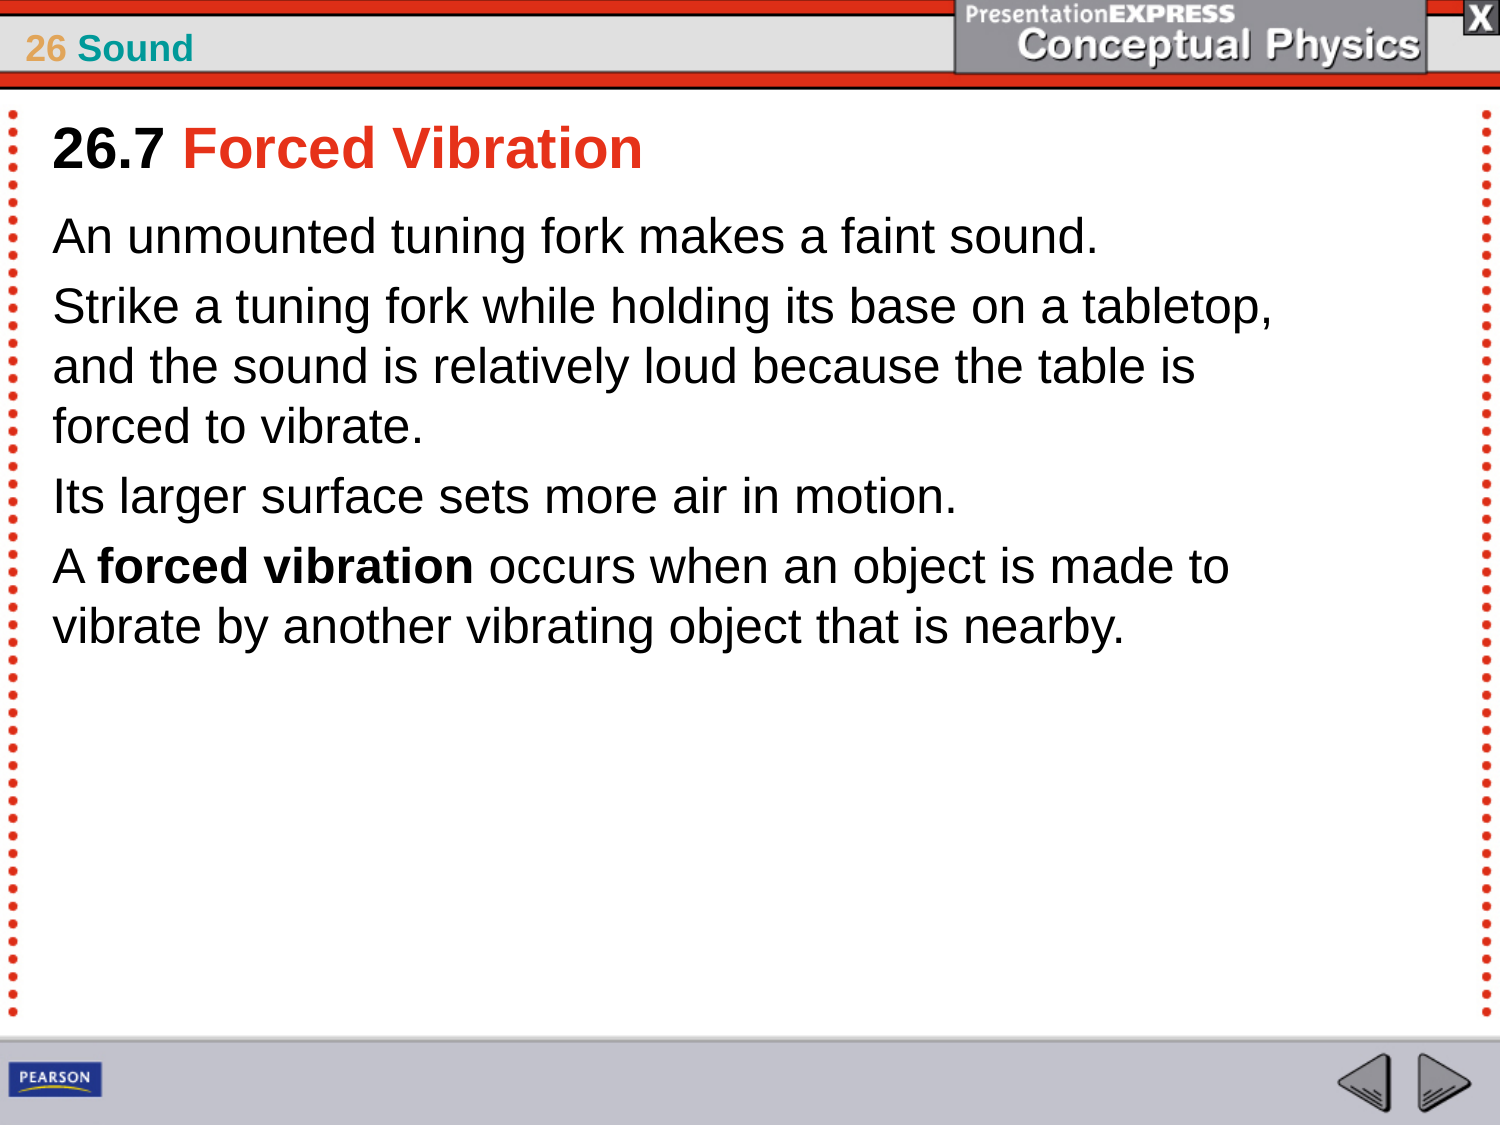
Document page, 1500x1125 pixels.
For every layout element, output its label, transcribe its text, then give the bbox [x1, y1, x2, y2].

text_box An unmounted tuning fork makes a faint sound. Strike a tuning fork while holding its base on a tabletop, and the sound is relatively loud because the table is forced to vibrate. Its larger surface sets more air in motion. A forced vibration occurs when an object is made to vibrate by another vibrating object that is nearby. [37, 196, 1350, 667]
picture [0, 0, 1500, 1125]
text_box 26.7 Forced Vibration [37, 102, 1463, 188]
